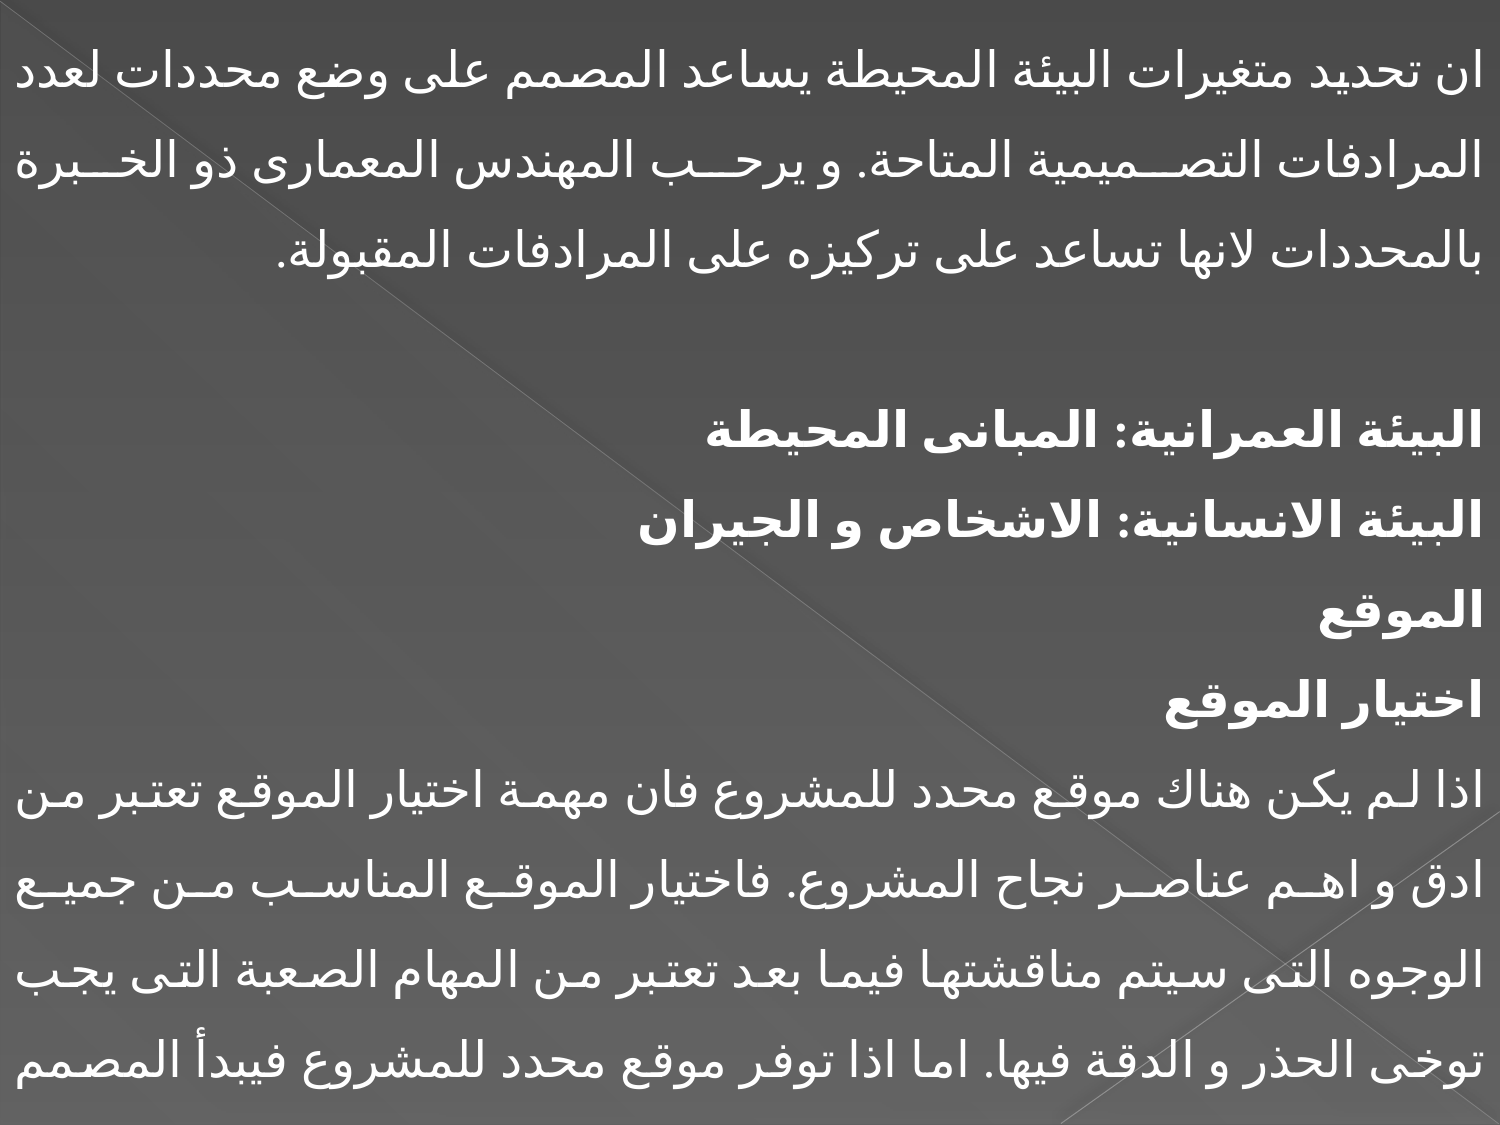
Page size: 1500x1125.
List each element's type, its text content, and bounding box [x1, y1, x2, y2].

text_box ان تحديد متغيرات البيئة المحيطة يساعد المصمم على وضع محددات لعدد المرادفات التصميمية المتاحة. و يرحب المهندس المعمارى ذو الخبرة بالمحددات لانها تساعد على تركيزه على المرادفات المقبولة. البيئة العمرانية: المبانى المحيطة البيئة الانسانية: الاشخاص و الجيران الموقع اختيار الموقع اذا لم يكن هناك موقع محدد للمشروع فان مهمة اختيار الموقع تعتبر من ادق و اهم عناصر نجاح المشروع. فاختيار الموقع المناسب من جميع الوجوه التى سيتم مناقشتها فيما بعد تعتبر من المهام الصعبة التى يجب توخى الحذر و الدقة فيها. اما اذا توفر موقع محدد للمشروع فيبدأ المصمم الخطوة الثانية و هى تحليل الموقع. [0, 0, 1500, 1125]
